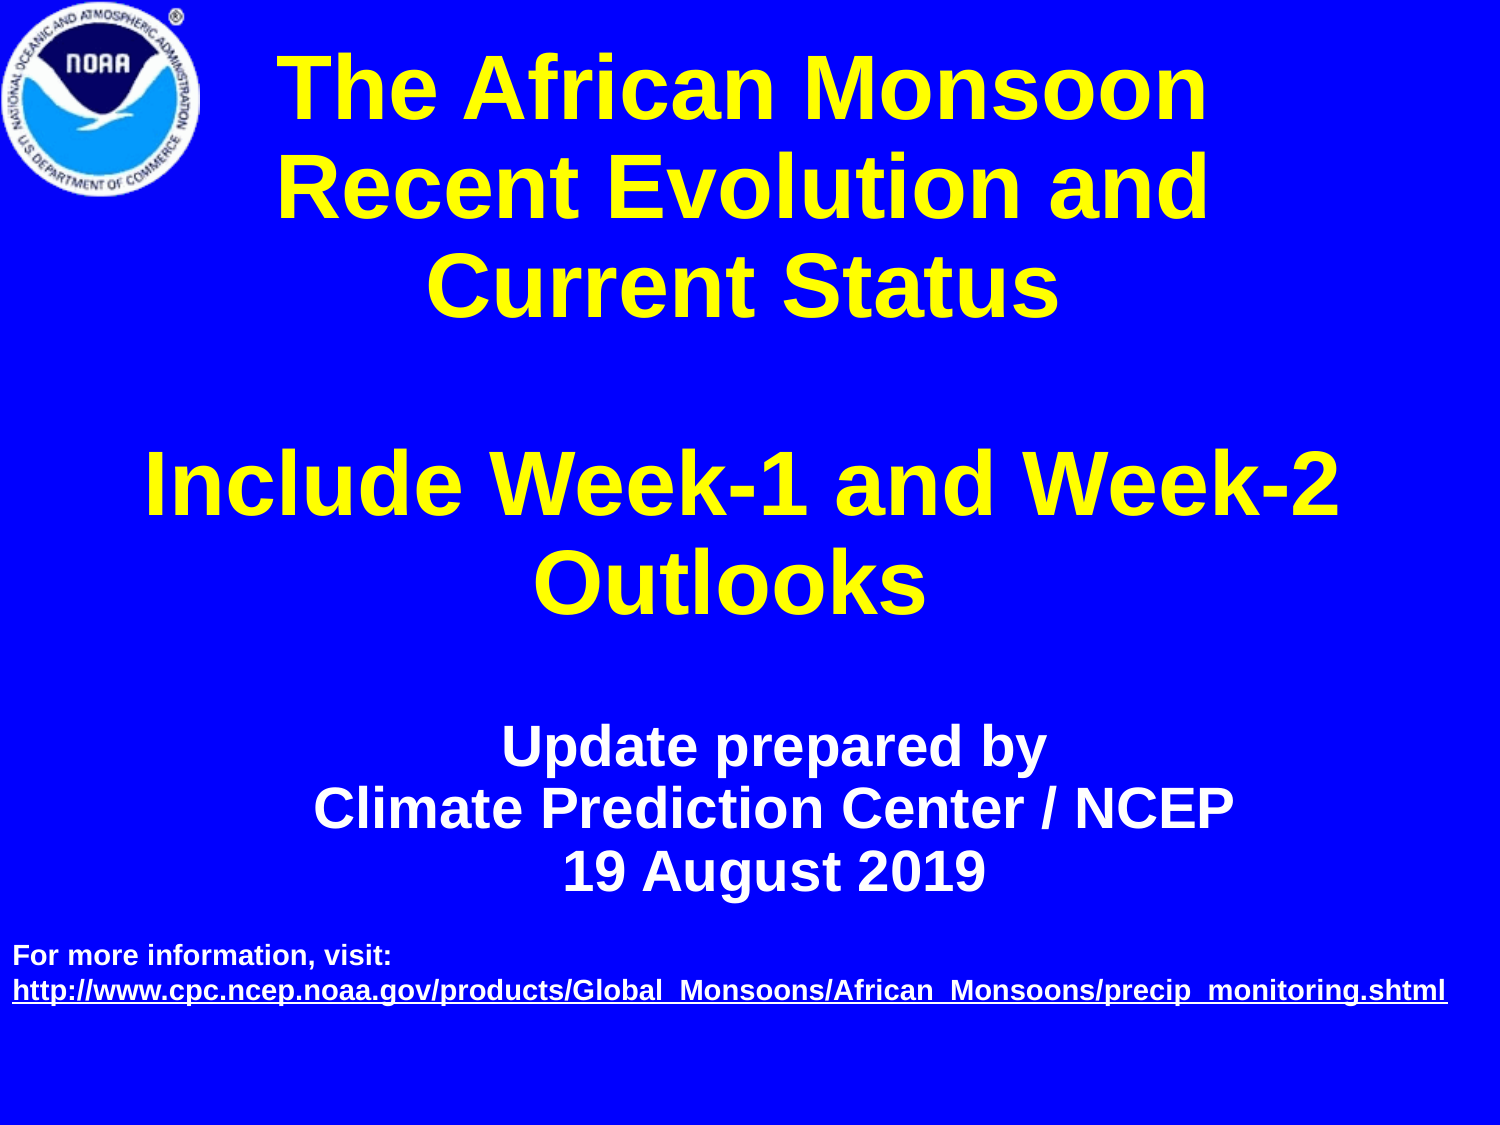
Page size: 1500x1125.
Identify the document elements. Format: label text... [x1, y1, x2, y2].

title The African Monsoon Recent Evolution and Current Status Include Week-1 and Week-2 Outlooks [112, 37, 1376, 638]
picture [0, 0, 200, 200]
text_box For more information, visit: http://www.cpc.ncep.noaa.gov/products/Global_Monsoons/African_Monsoons/precip_monitoring.shtml [0, 929, 1471, 1014]
text_box Update prepared by Climate Prediction Center / NCEP 19 August 2019 [275, 708, 1275, 912]
